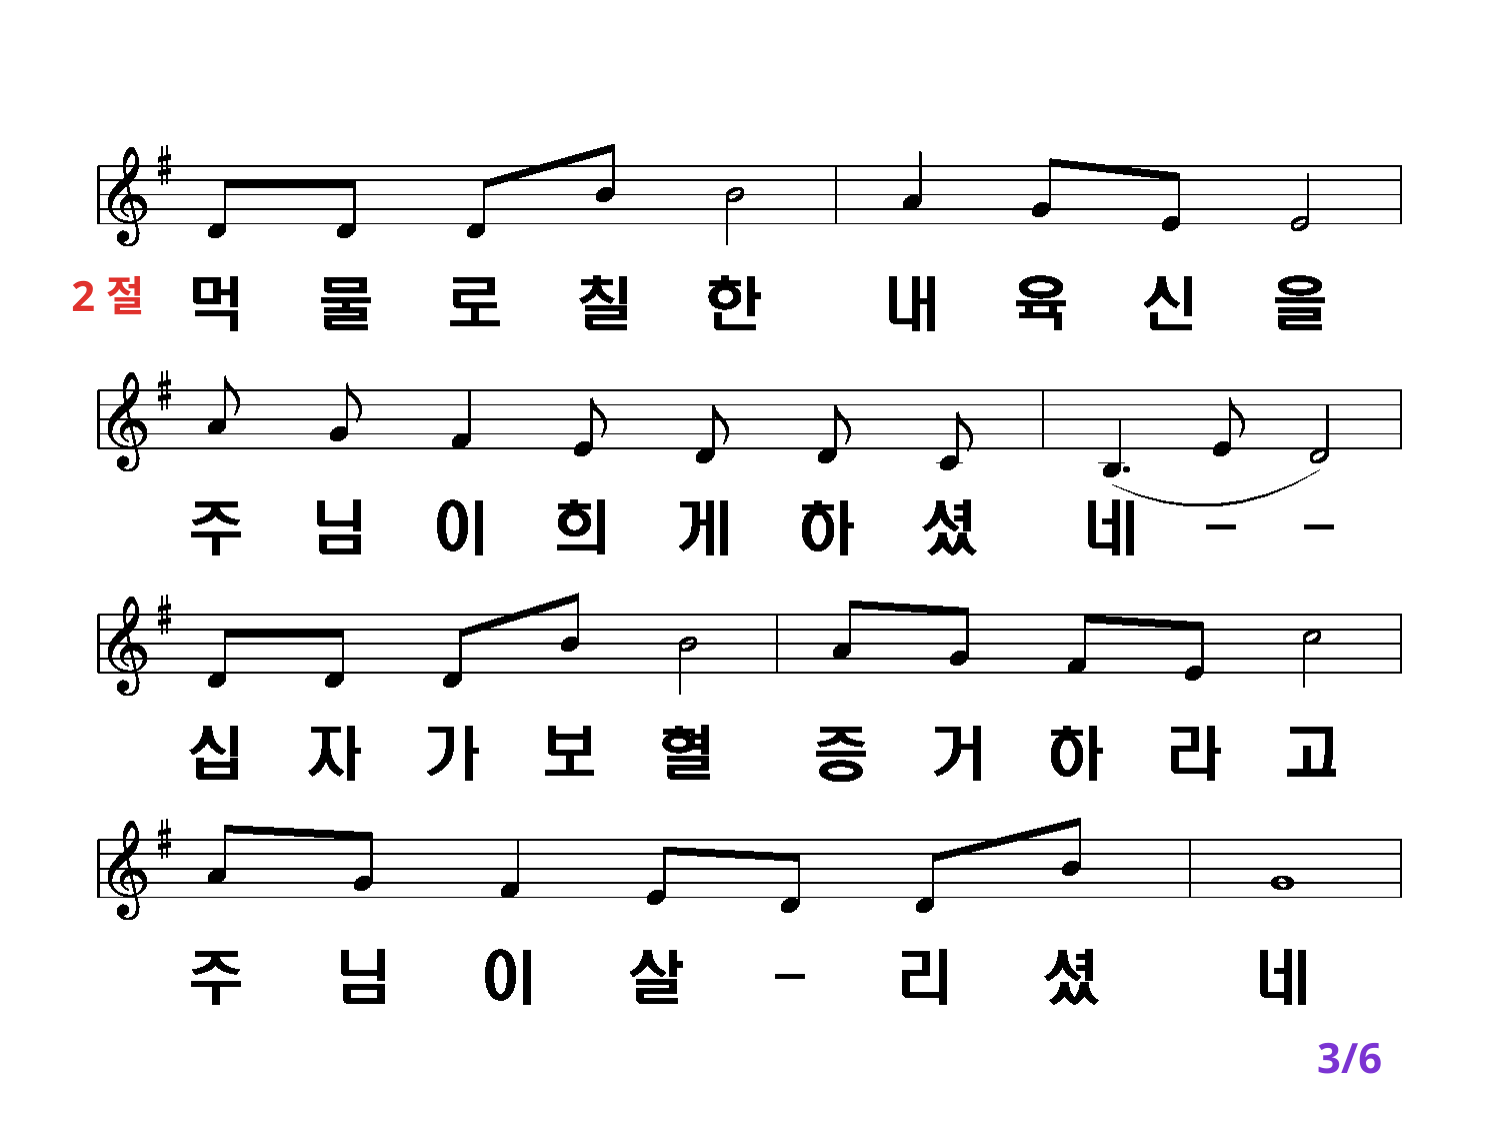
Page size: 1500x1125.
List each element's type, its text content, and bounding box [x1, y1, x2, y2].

picture [58, 69, 1442, 1056]
text_box 3/6 [1301, 1062, 1398, 1090]
